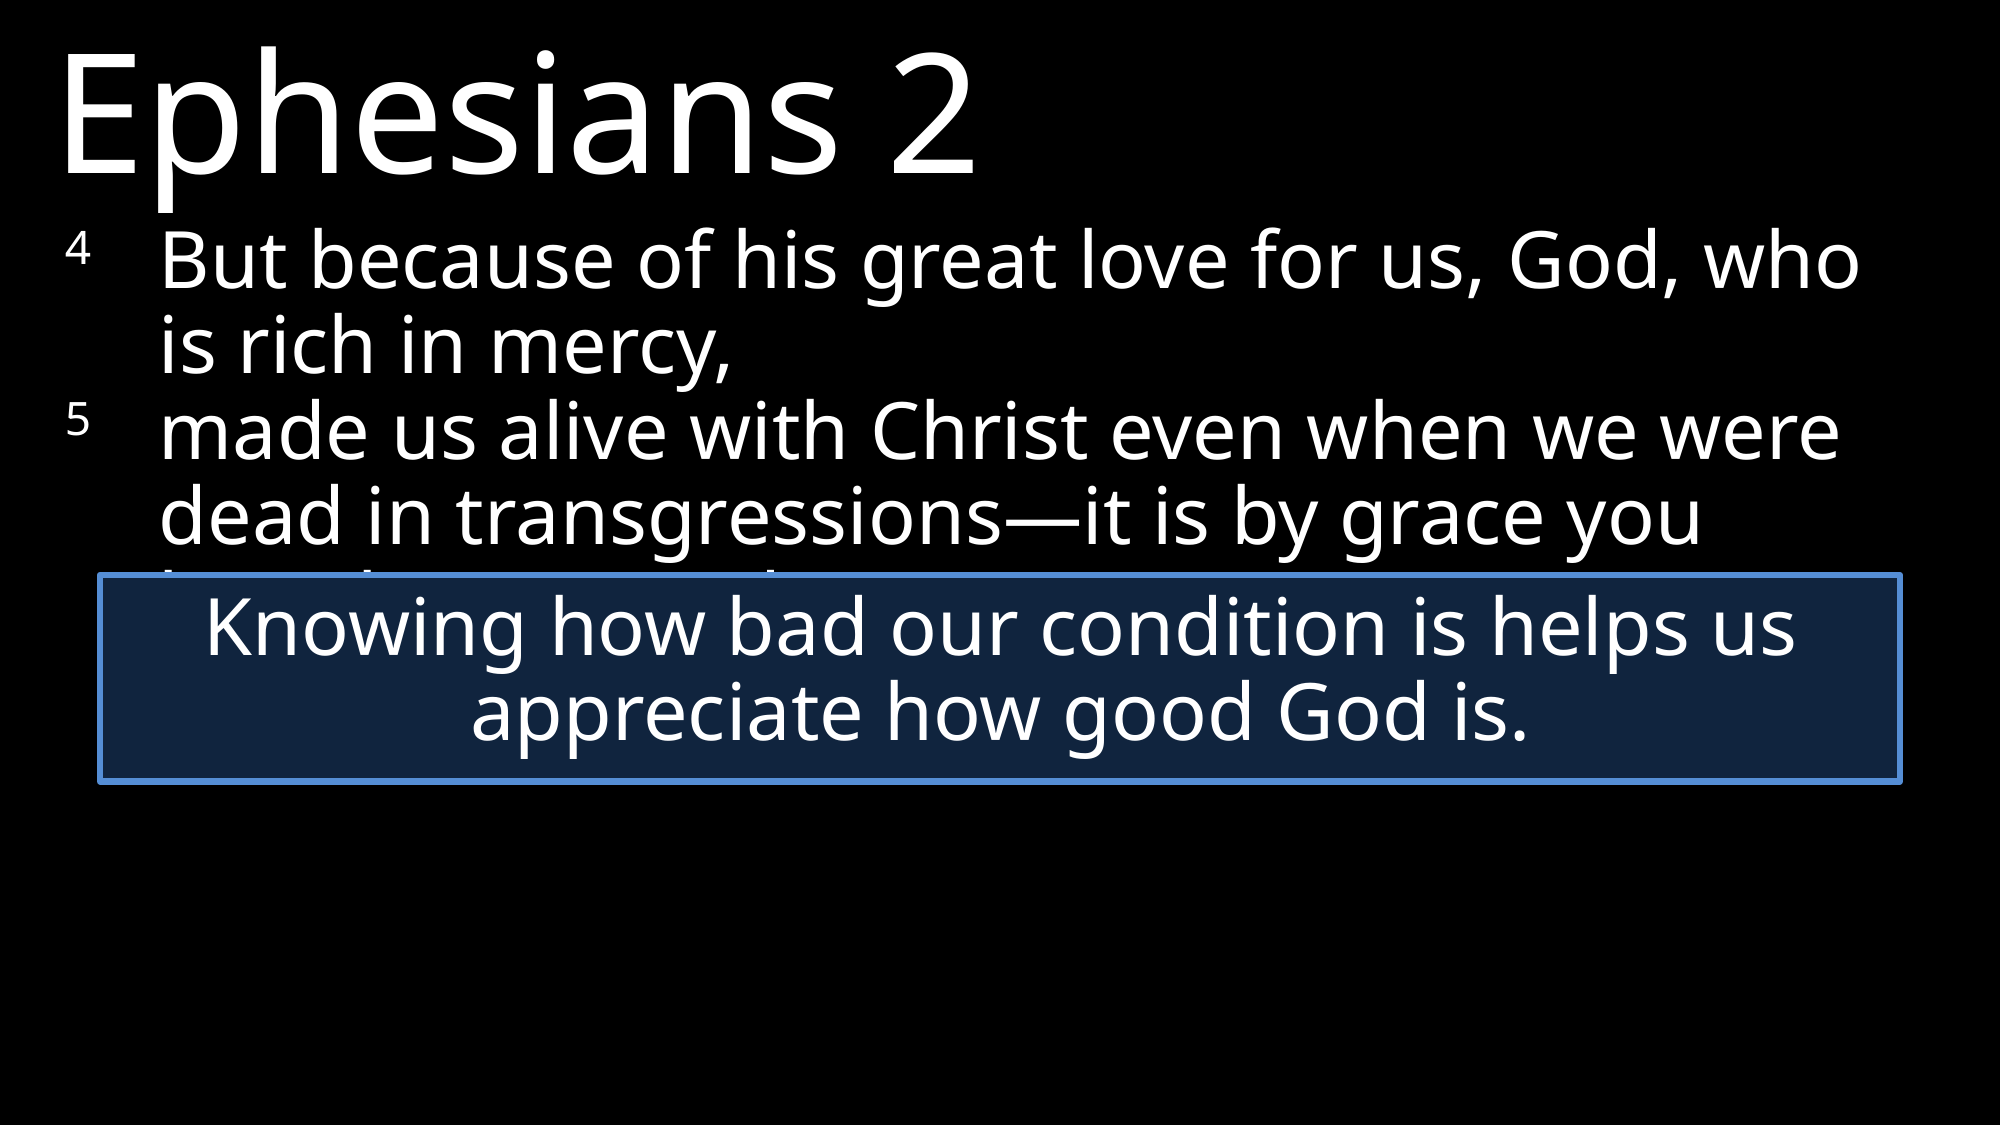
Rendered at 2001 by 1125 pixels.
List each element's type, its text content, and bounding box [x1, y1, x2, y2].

text_box Knowing how bad our condition is helps us appreciate how good God is. [106, 579, 1896, 766]
text_box 4 But because of his great love for us, God, who is rich in mercy, 5 made us alive with Christ even when we were dead in transgressions—it is by grace you have been saved. [50, 212, 1900, 655]
text_box Ephesians 2 [37, 0, 1838, 215]
text_box [99, 575, 1900, 782]
